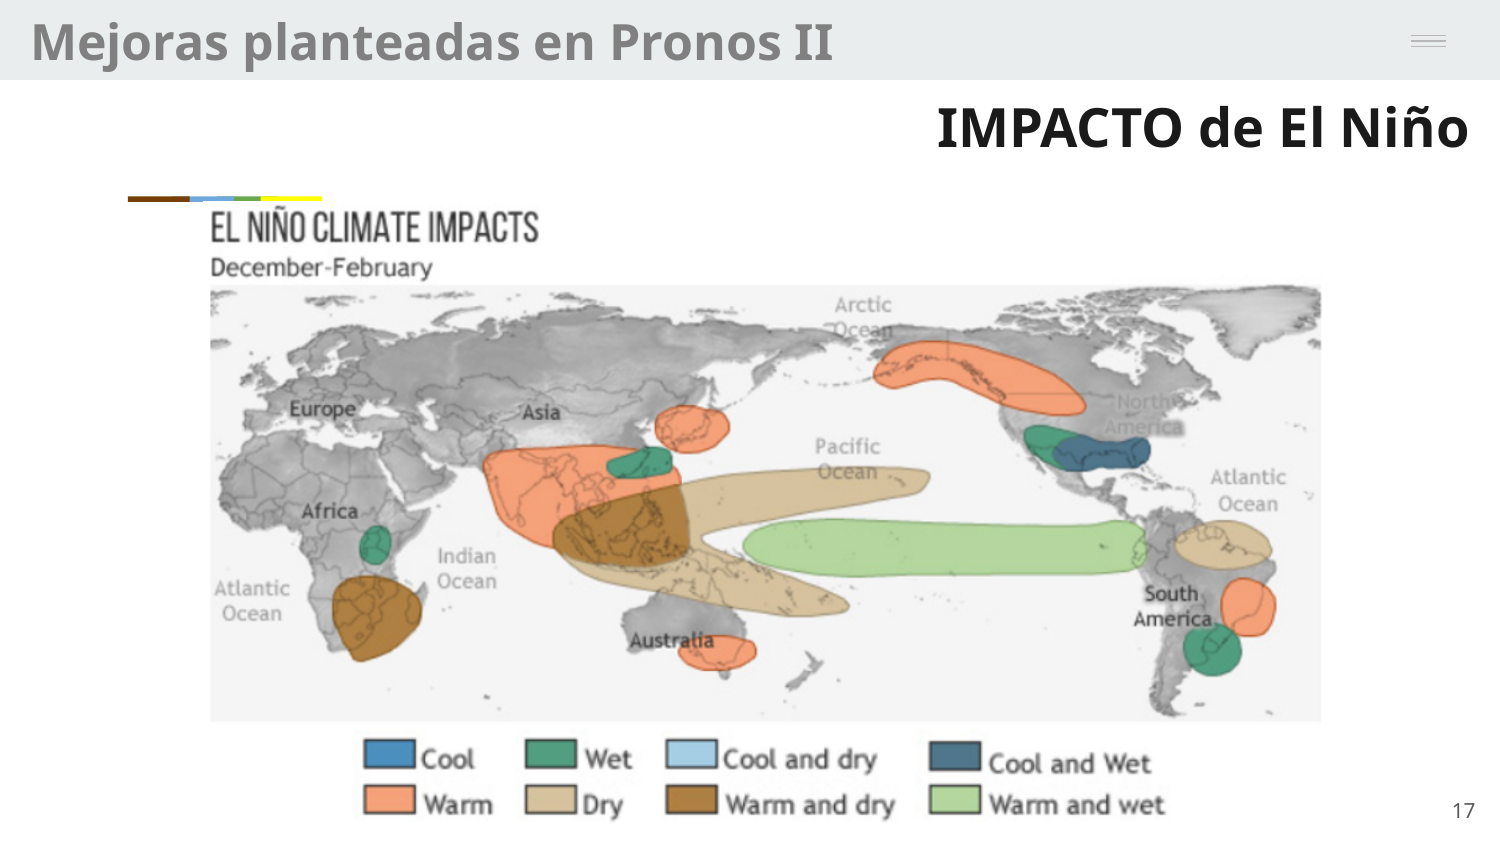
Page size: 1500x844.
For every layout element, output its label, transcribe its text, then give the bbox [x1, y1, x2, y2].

title IMPACTO de El Niño [246, 78, 1485, 241]
text_box Mejoras planteadas en Pronos II [14, 0, 1384, 78]
picture [203, 201, 1329, 835]
slide_number 17 [1400, 779, 1491, 844]
